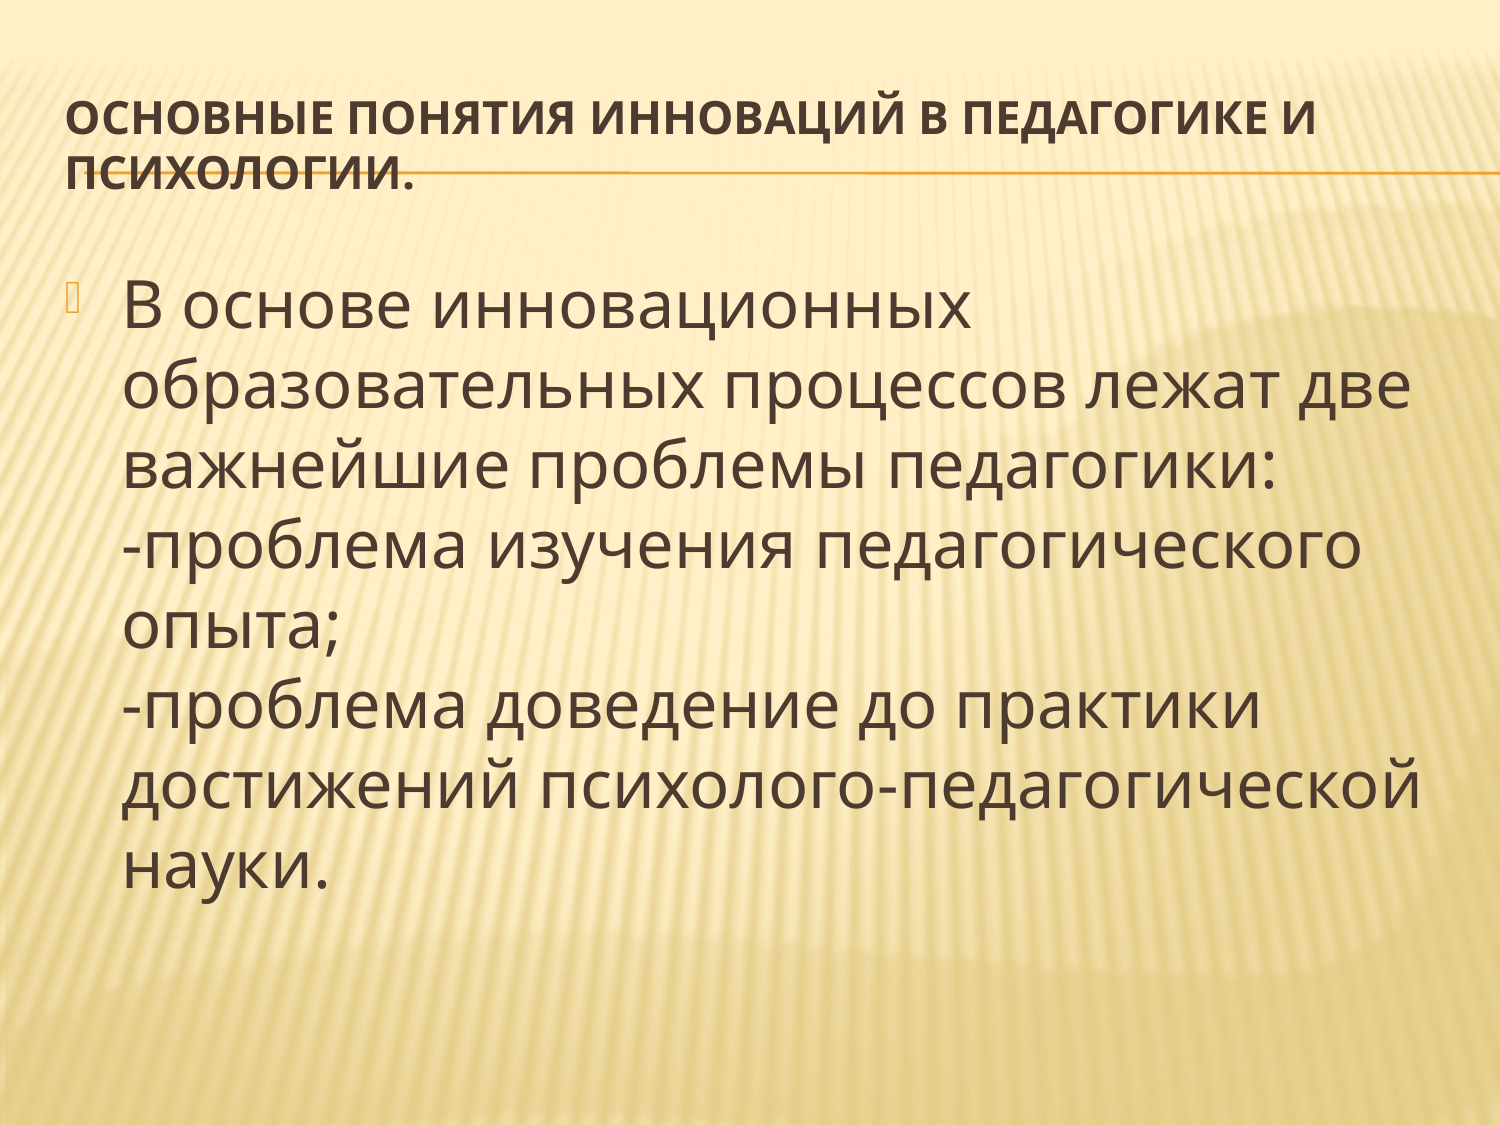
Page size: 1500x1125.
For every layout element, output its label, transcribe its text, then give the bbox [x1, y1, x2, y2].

title Основные понятия инноваций в педагогике и психологии. [50, 75, 1475, 213]
list В основе инновационных образовательных процессов лежат две важнейшие проблемы педагогики: -проблема изучения педагогического опыта; -проблема доведение до практики достижений психолого-педагогической науки. [50, 254, 1475, 998]
